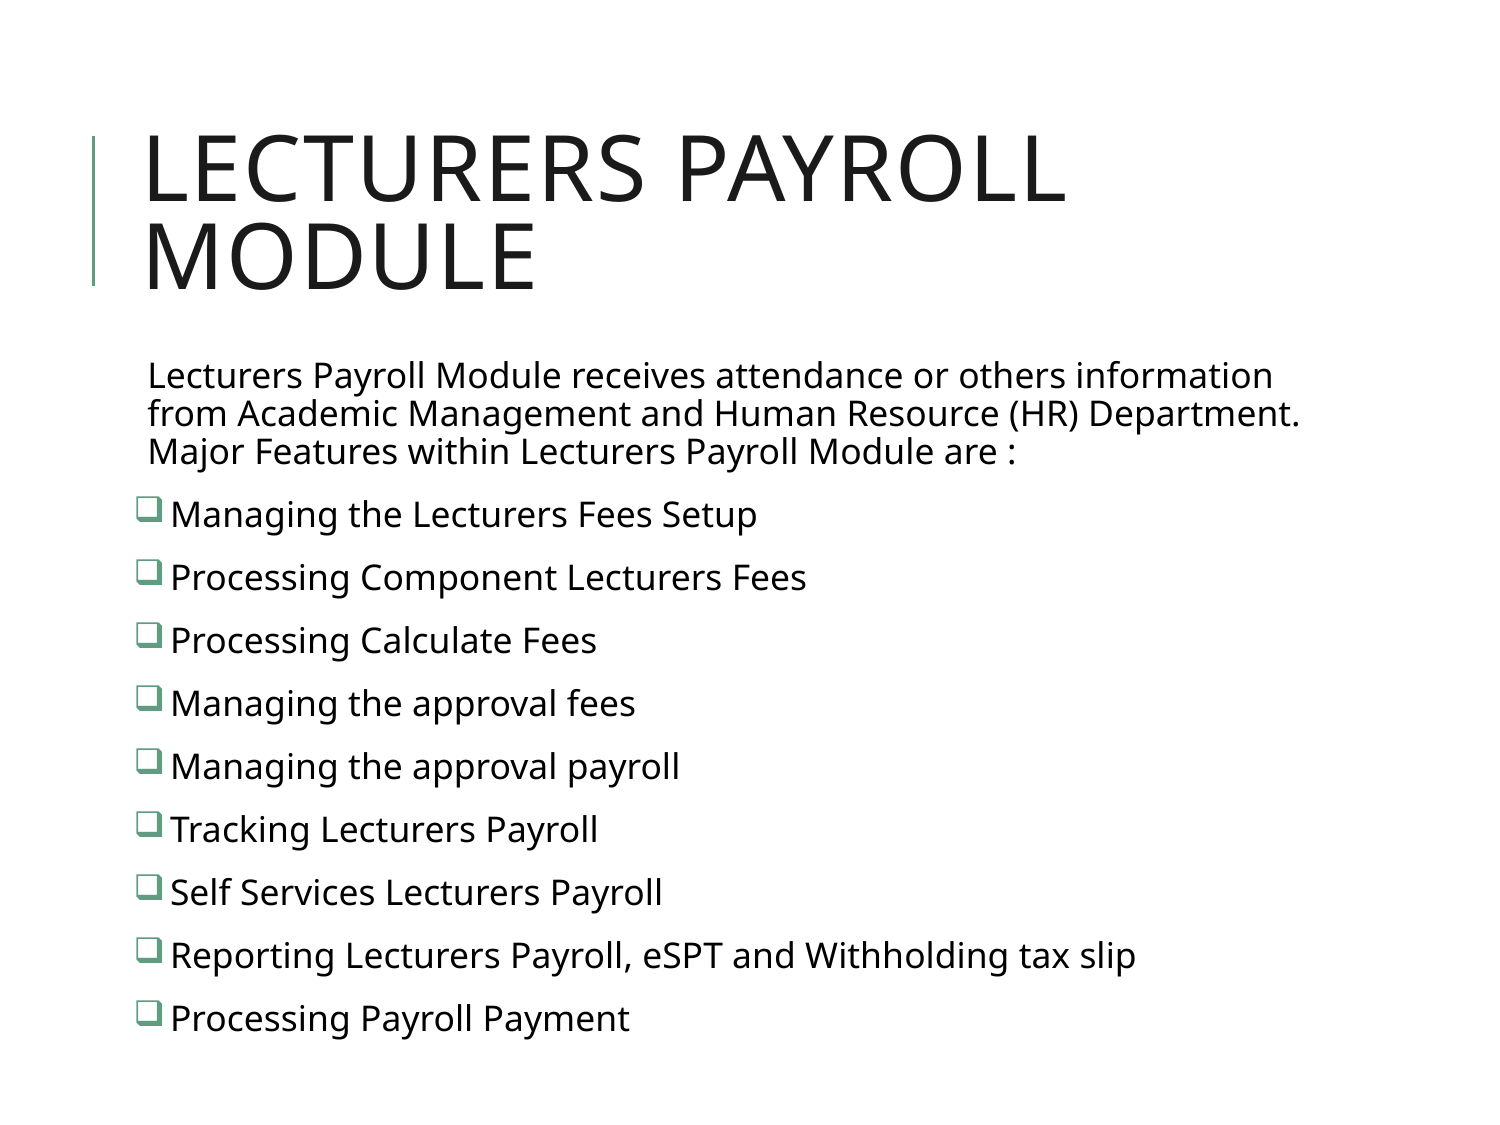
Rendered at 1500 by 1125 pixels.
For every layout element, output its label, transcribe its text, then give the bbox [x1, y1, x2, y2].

list Lecturers Payroll Module receives attendance or others information from Academic Management and Human Resource (HR) Department. Major Features within Lecturers Payroll Module are : Managing the Lecturers Fees Setup Processing Component Lecturers Fees Processing Calculate Fees Managing the approval fees Managing the approval payroll Tracking Lecturers Payroll Self Services Lecturers Payroll Reporting Lecturers Payroll, eSPT and Withholding tax slip Processing Payroll Payment [126, 350, 1322, 1050]
title Lecturers PAYROLL Module [126, 96, 1322, 342]
